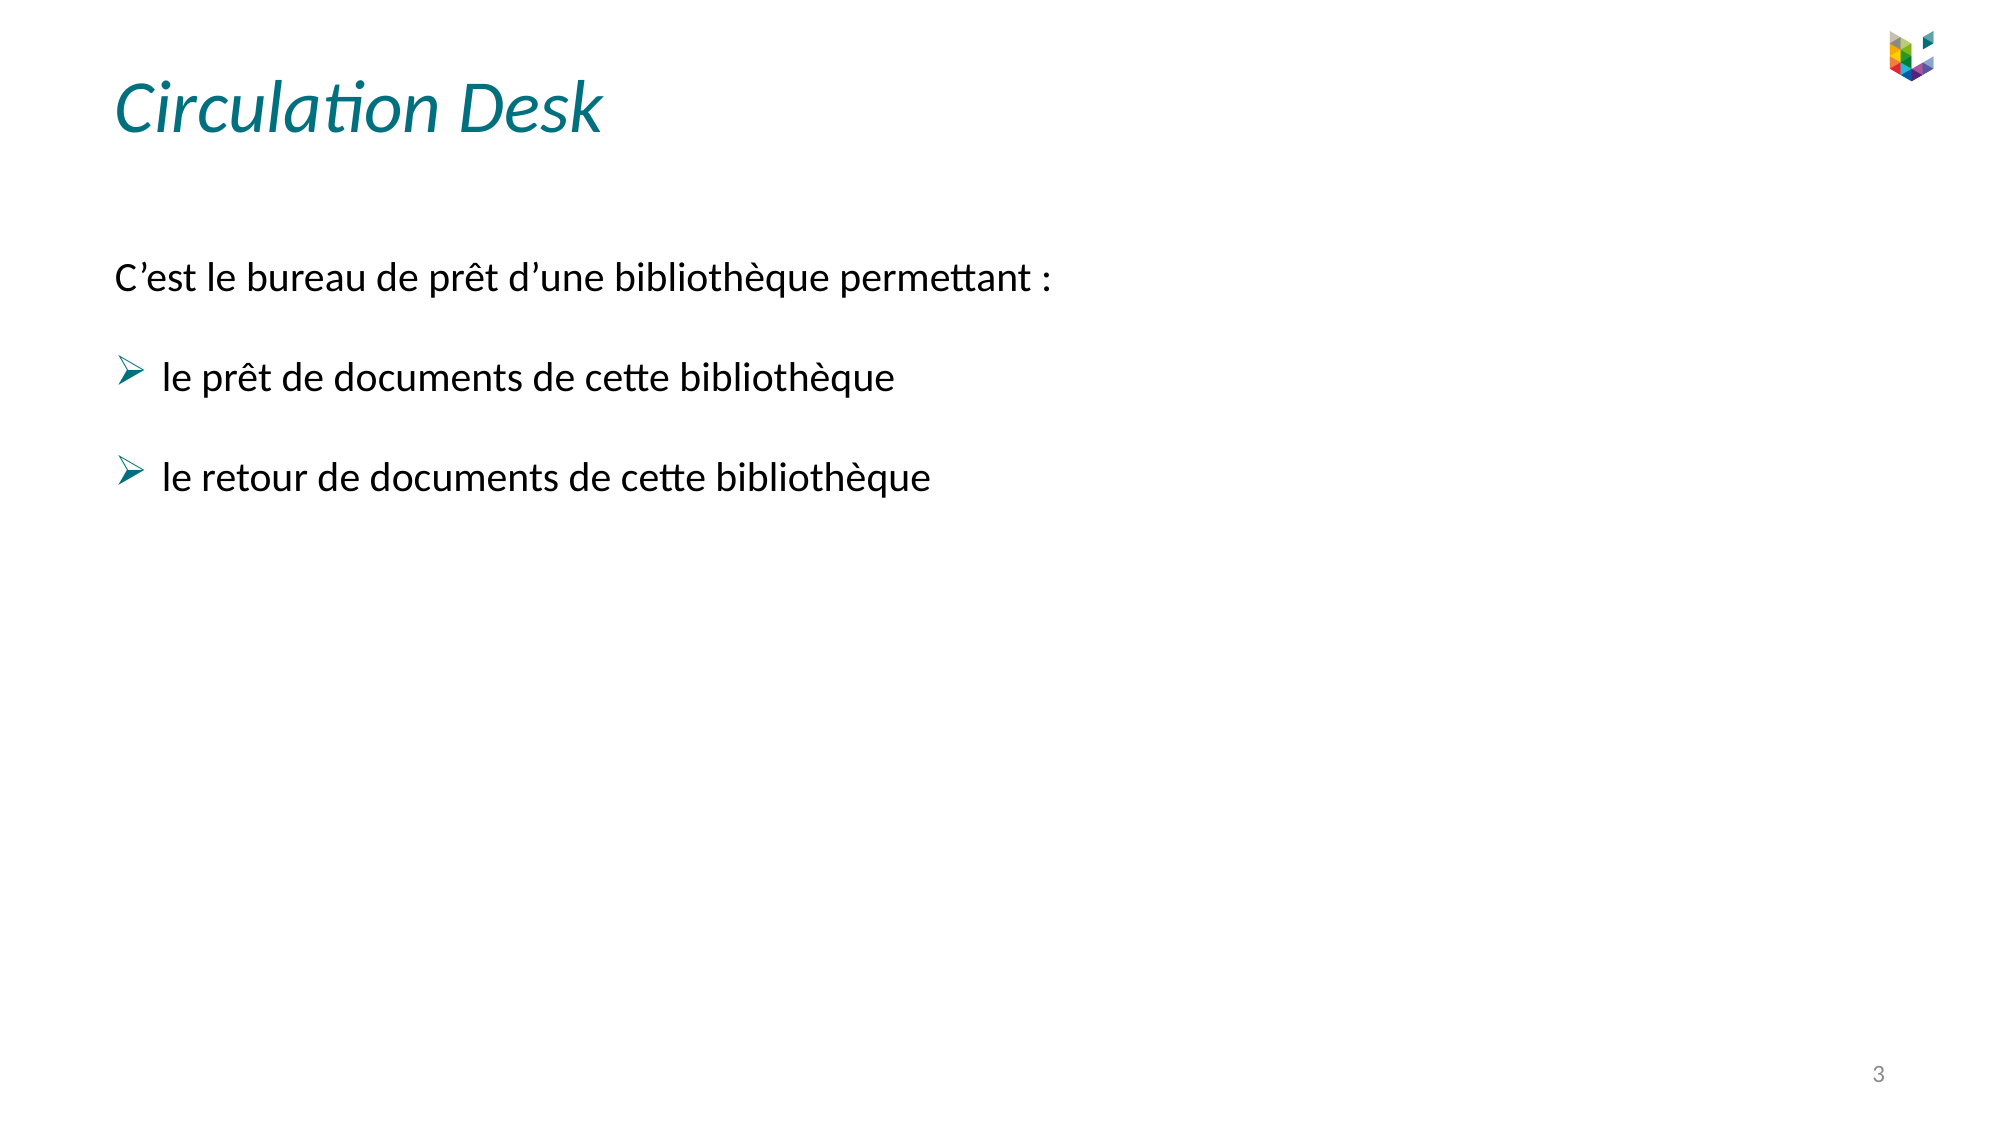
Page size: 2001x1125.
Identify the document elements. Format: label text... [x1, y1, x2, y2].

list C’est le bureau de prêt d’une bibliothèque permettant : le prêt de documents de cette bibliothèque le retour de documents de cette bibliothèque [99, 192, 1900, 1005]
picture [1870, 11, 1953, 101]
title Circulation Desk [99, 51, 1900, 154]
slide_number 3 [1433, 1042, 1900, 1103]
